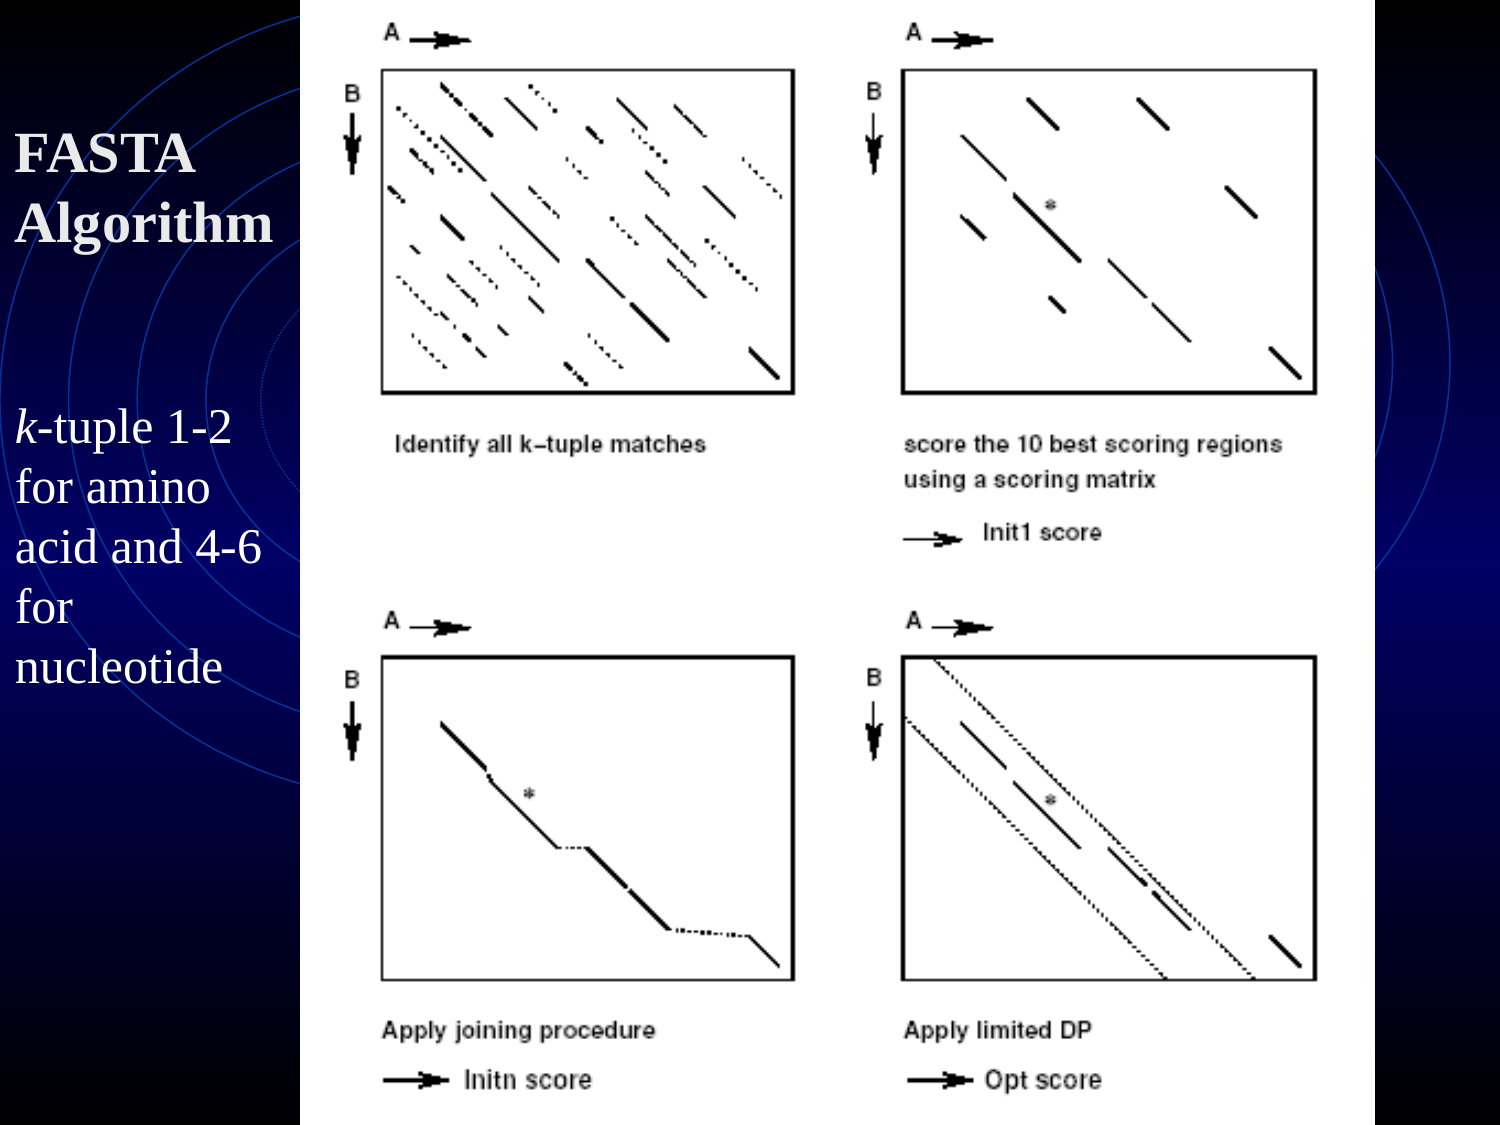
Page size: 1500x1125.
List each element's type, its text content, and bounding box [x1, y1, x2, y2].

text_box FASTA Algorithm k-tuple 1-2 for amino acid and 4-6 for nucleotide [0, 106, 294, 702]
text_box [299, 0, 1375, 1125]
